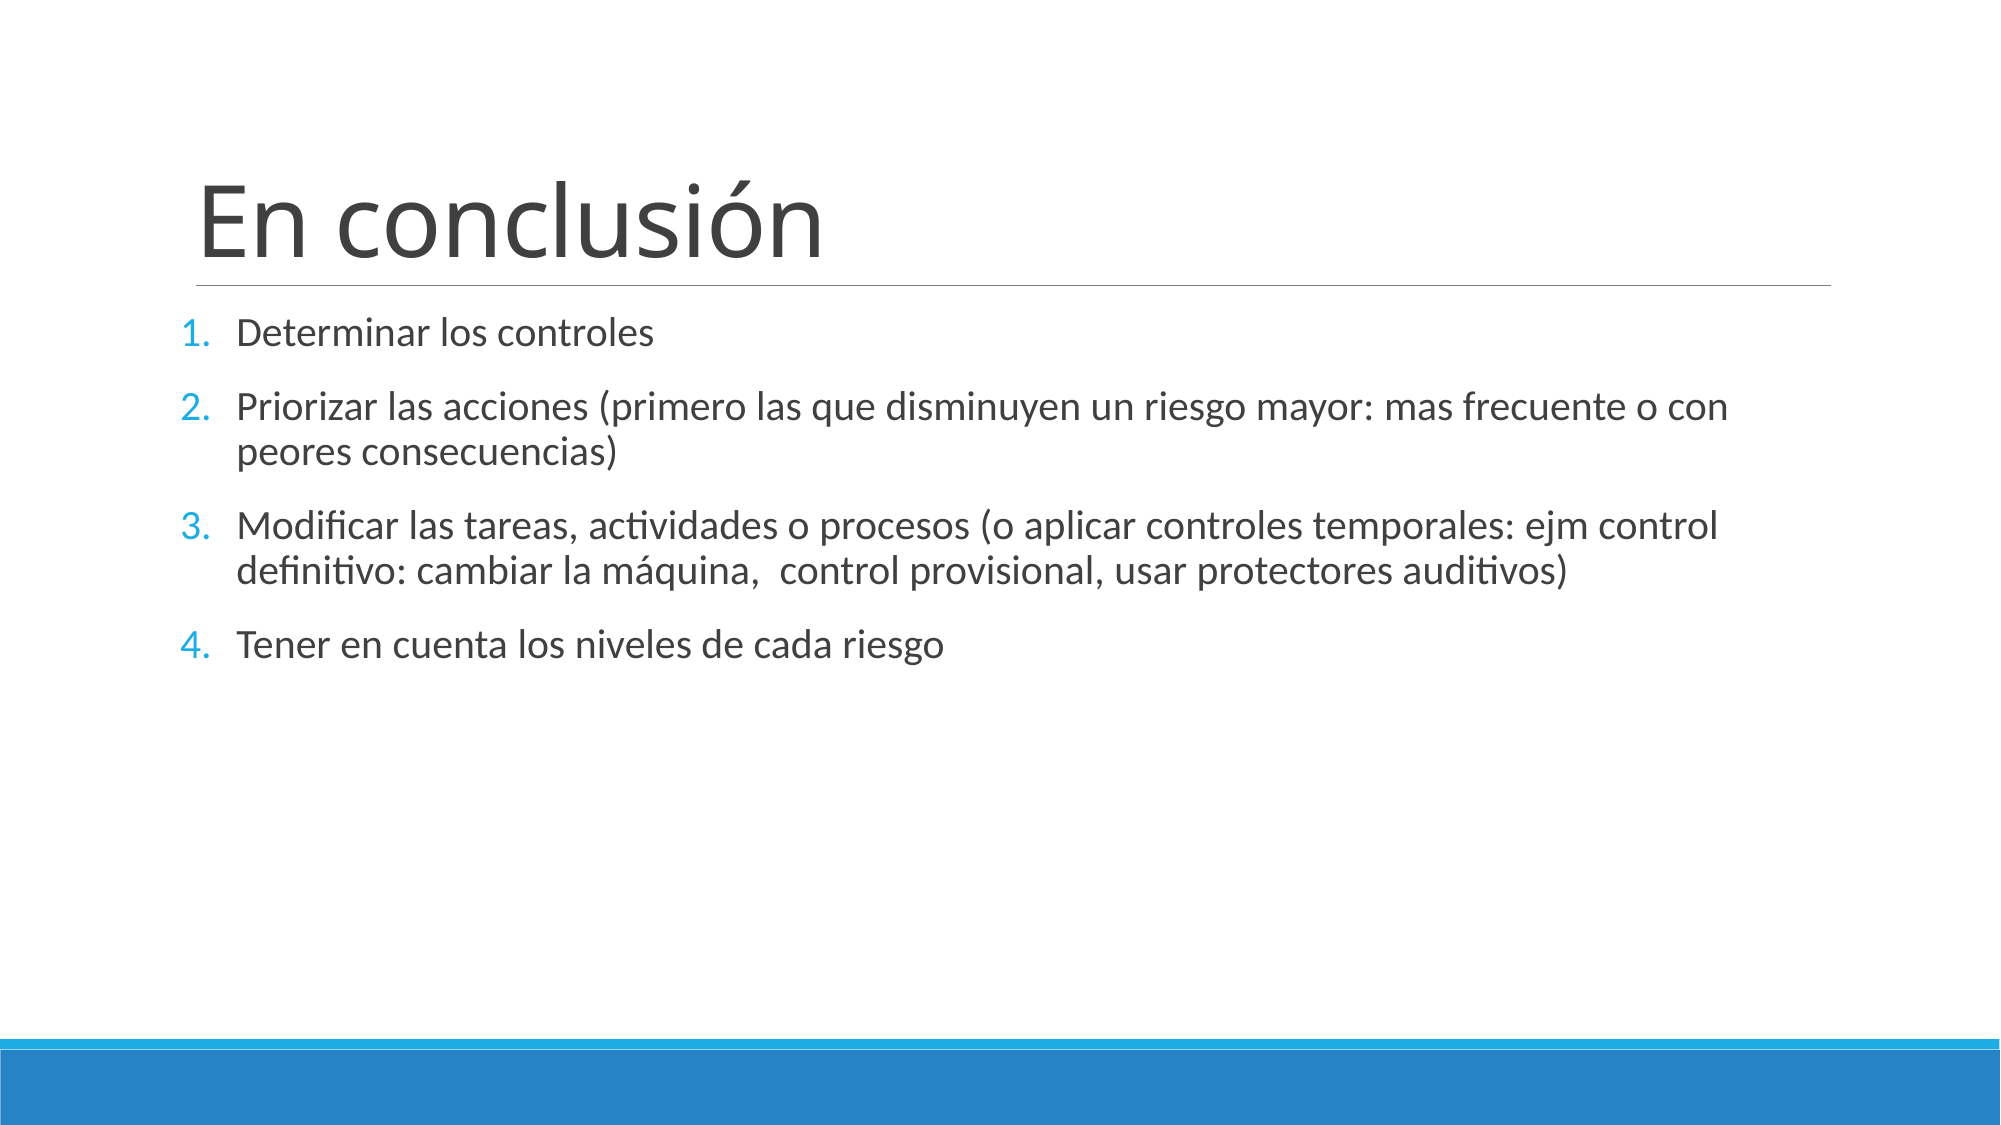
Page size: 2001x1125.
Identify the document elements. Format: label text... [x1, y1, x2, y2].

list Determinar los controles Priorizar las acciones (primero las que disminuyen un riesgo mayor: mas frecuente o con peores consecuencias) Modificar las tareas, actividades o procesos (o aplicar controles temporales: ejm control definitivo: cambiar la máquina, control provisional, usar protectores auditivos) Tener en cuenta los niveles de cada riesgo [180, 302, 1830, 963]
title En conclusión [180, 47, 1830, 285]
